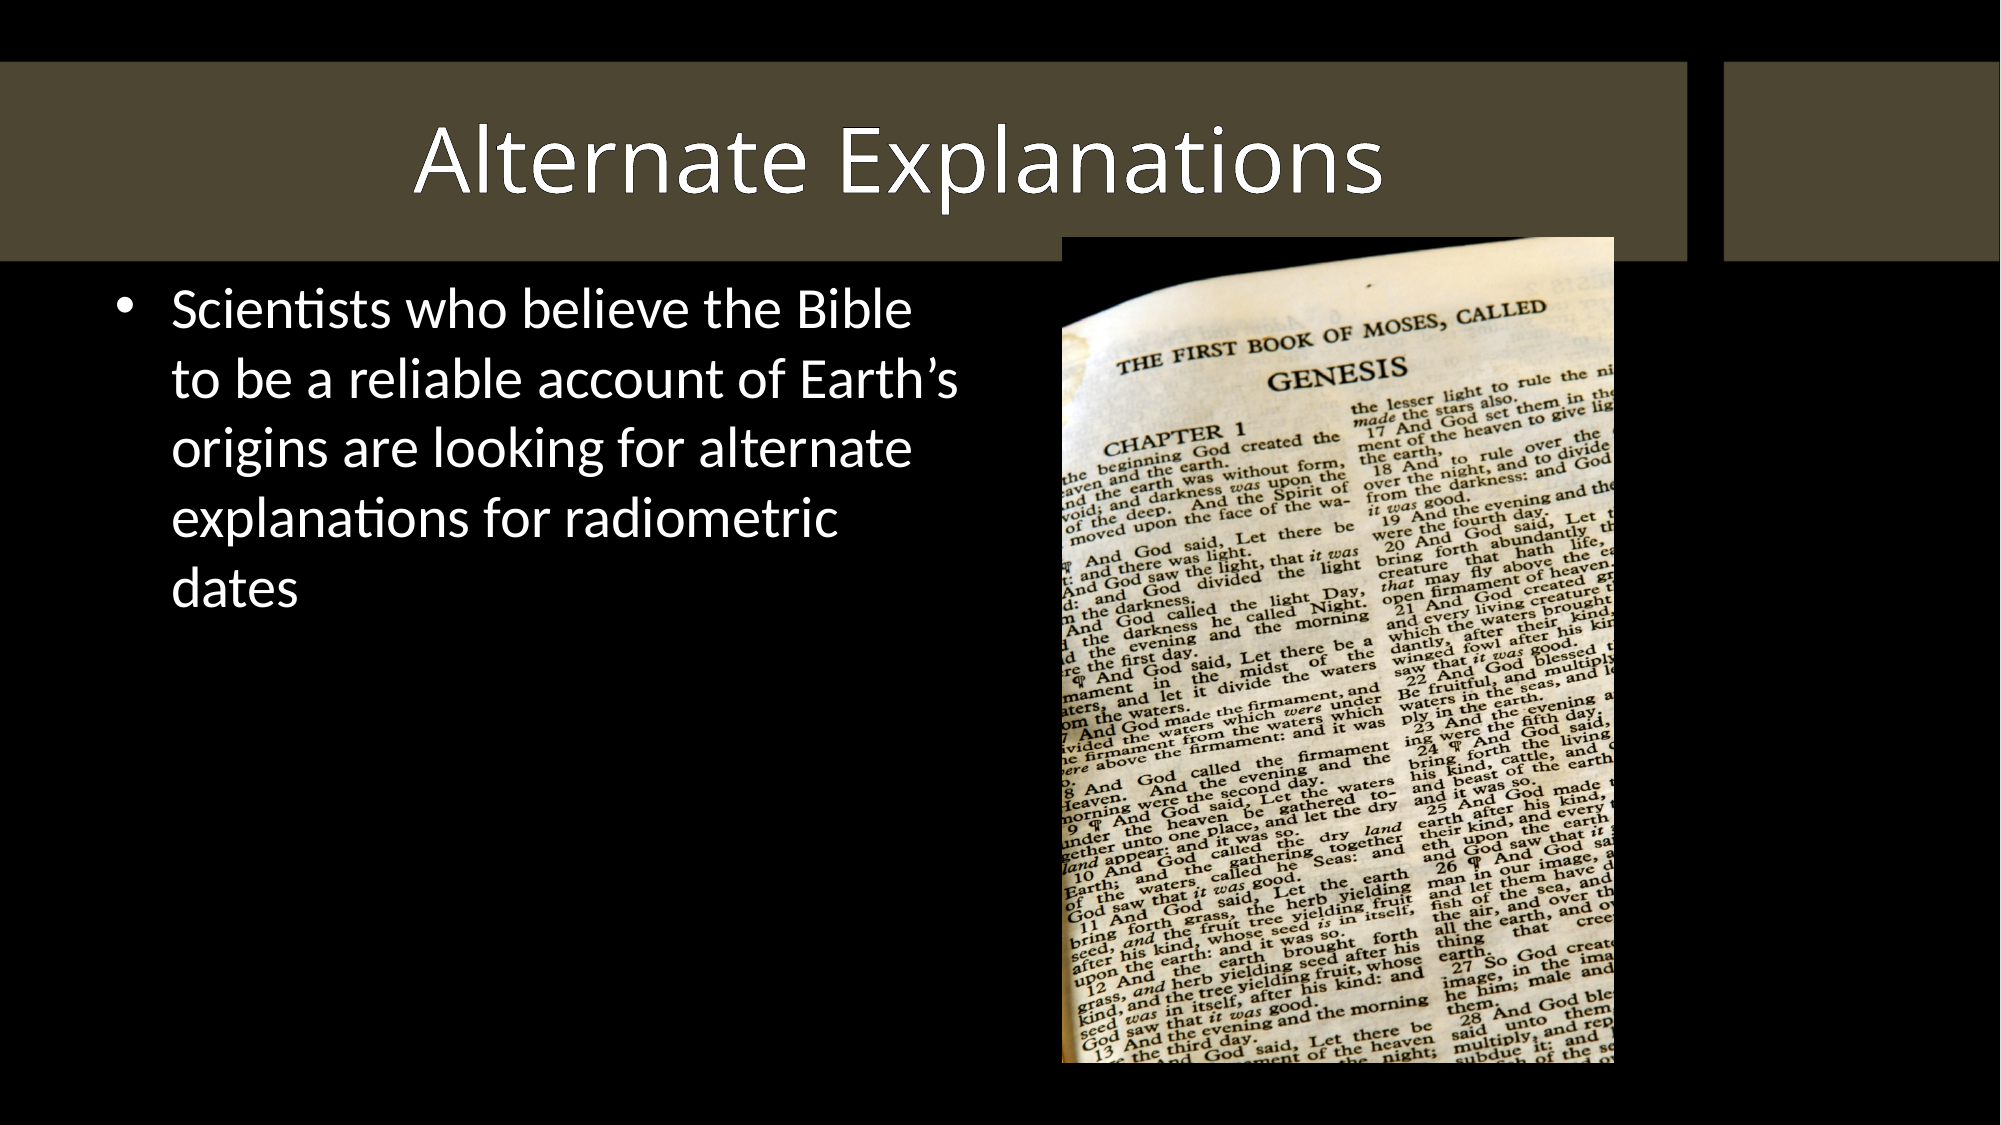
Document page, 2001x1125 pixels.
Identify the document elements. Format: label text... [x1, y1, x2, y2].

picture [0, 0, 2001, 1125]
list Scientists who believe the Bible to be a reliable account of Earth’s origins are looking for alternate explanations for radiometric dates [99, 262, 984, 1005]
title Alternate Explanations [0, 62, 1800, 250]
